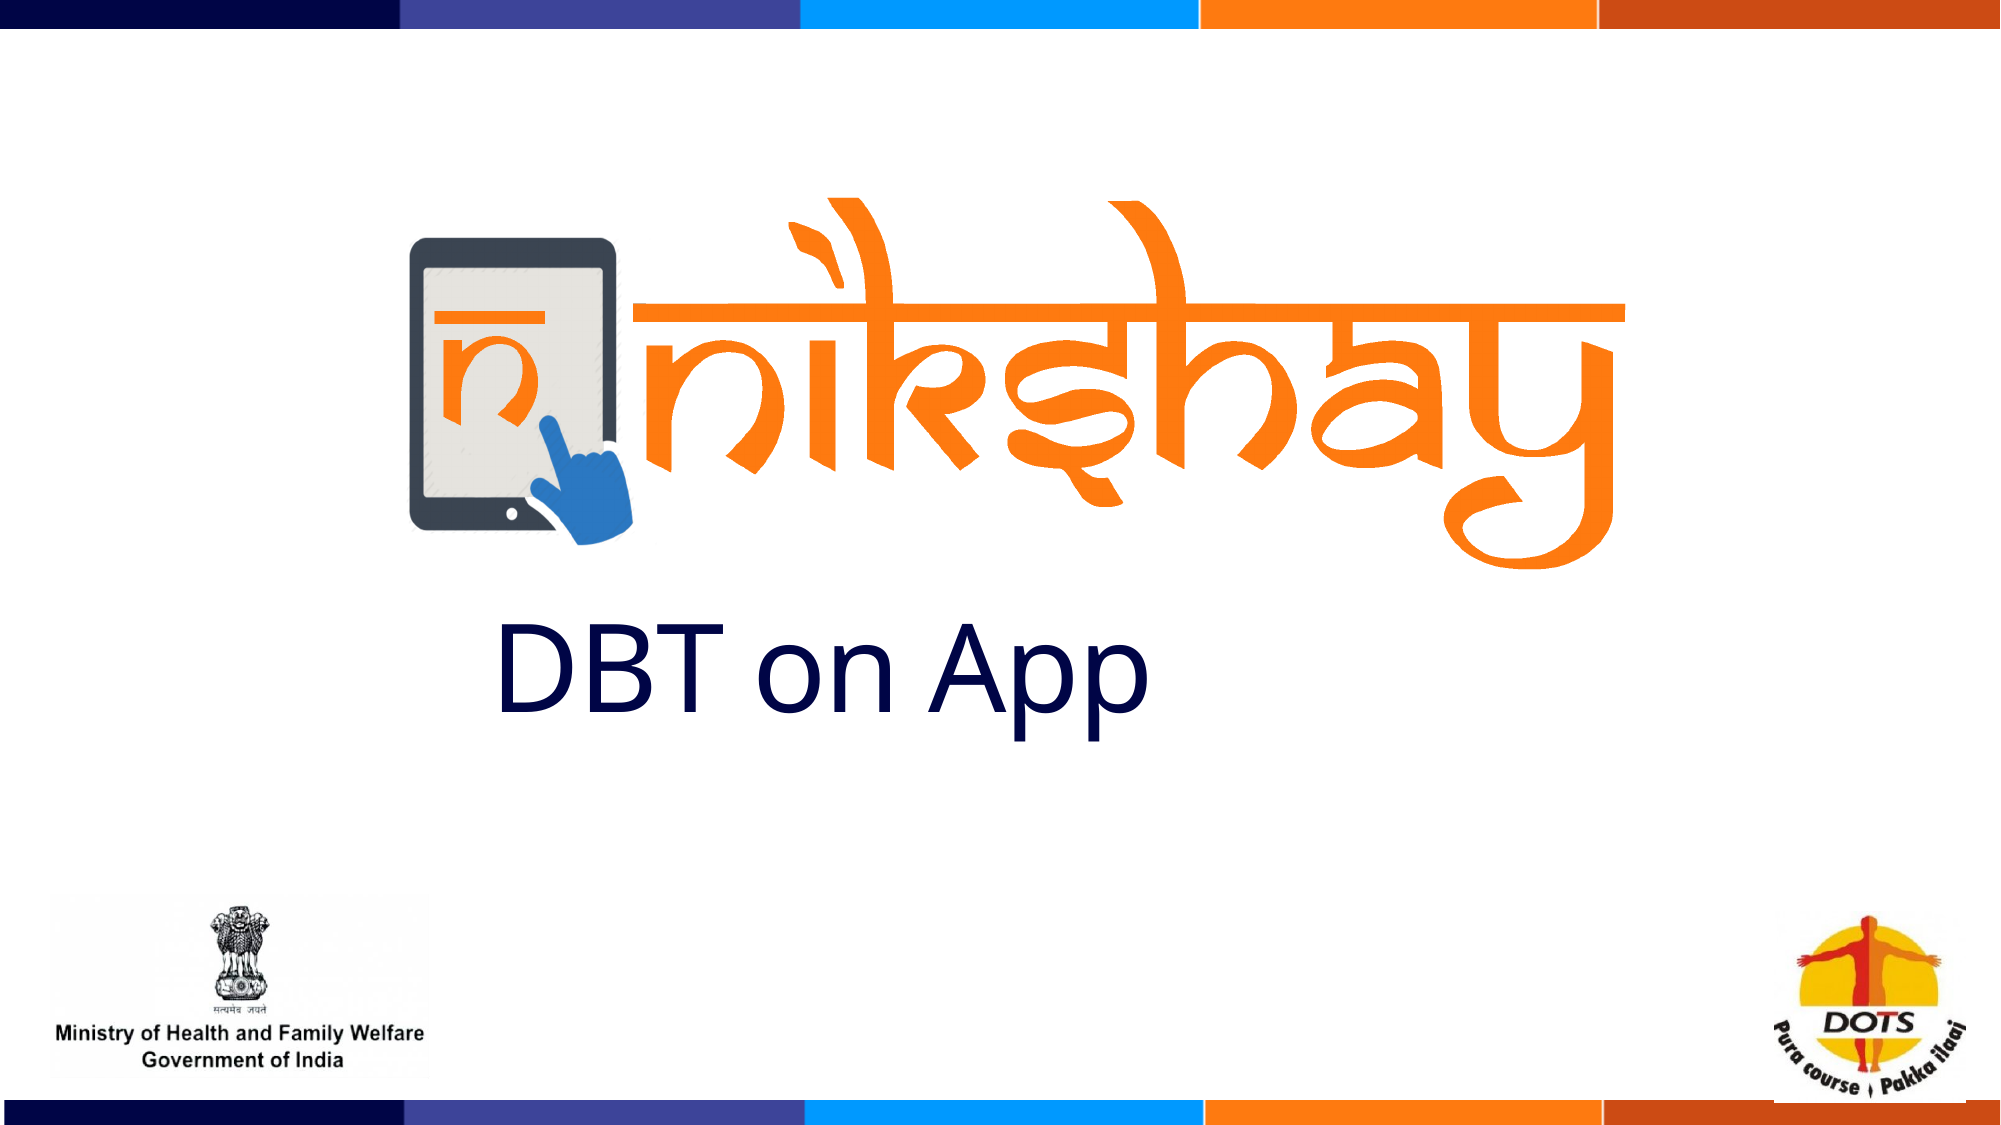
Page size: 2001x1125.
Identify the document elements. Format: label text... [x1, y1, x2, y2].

picture [4, 911, 2001, 1125]
picture [50, 894, 430, 1079]
picture [0, 0, 2000, 29]
title DBT on App [175, 213, 1852, 747]
picture [376, 129, 1656, 646]
